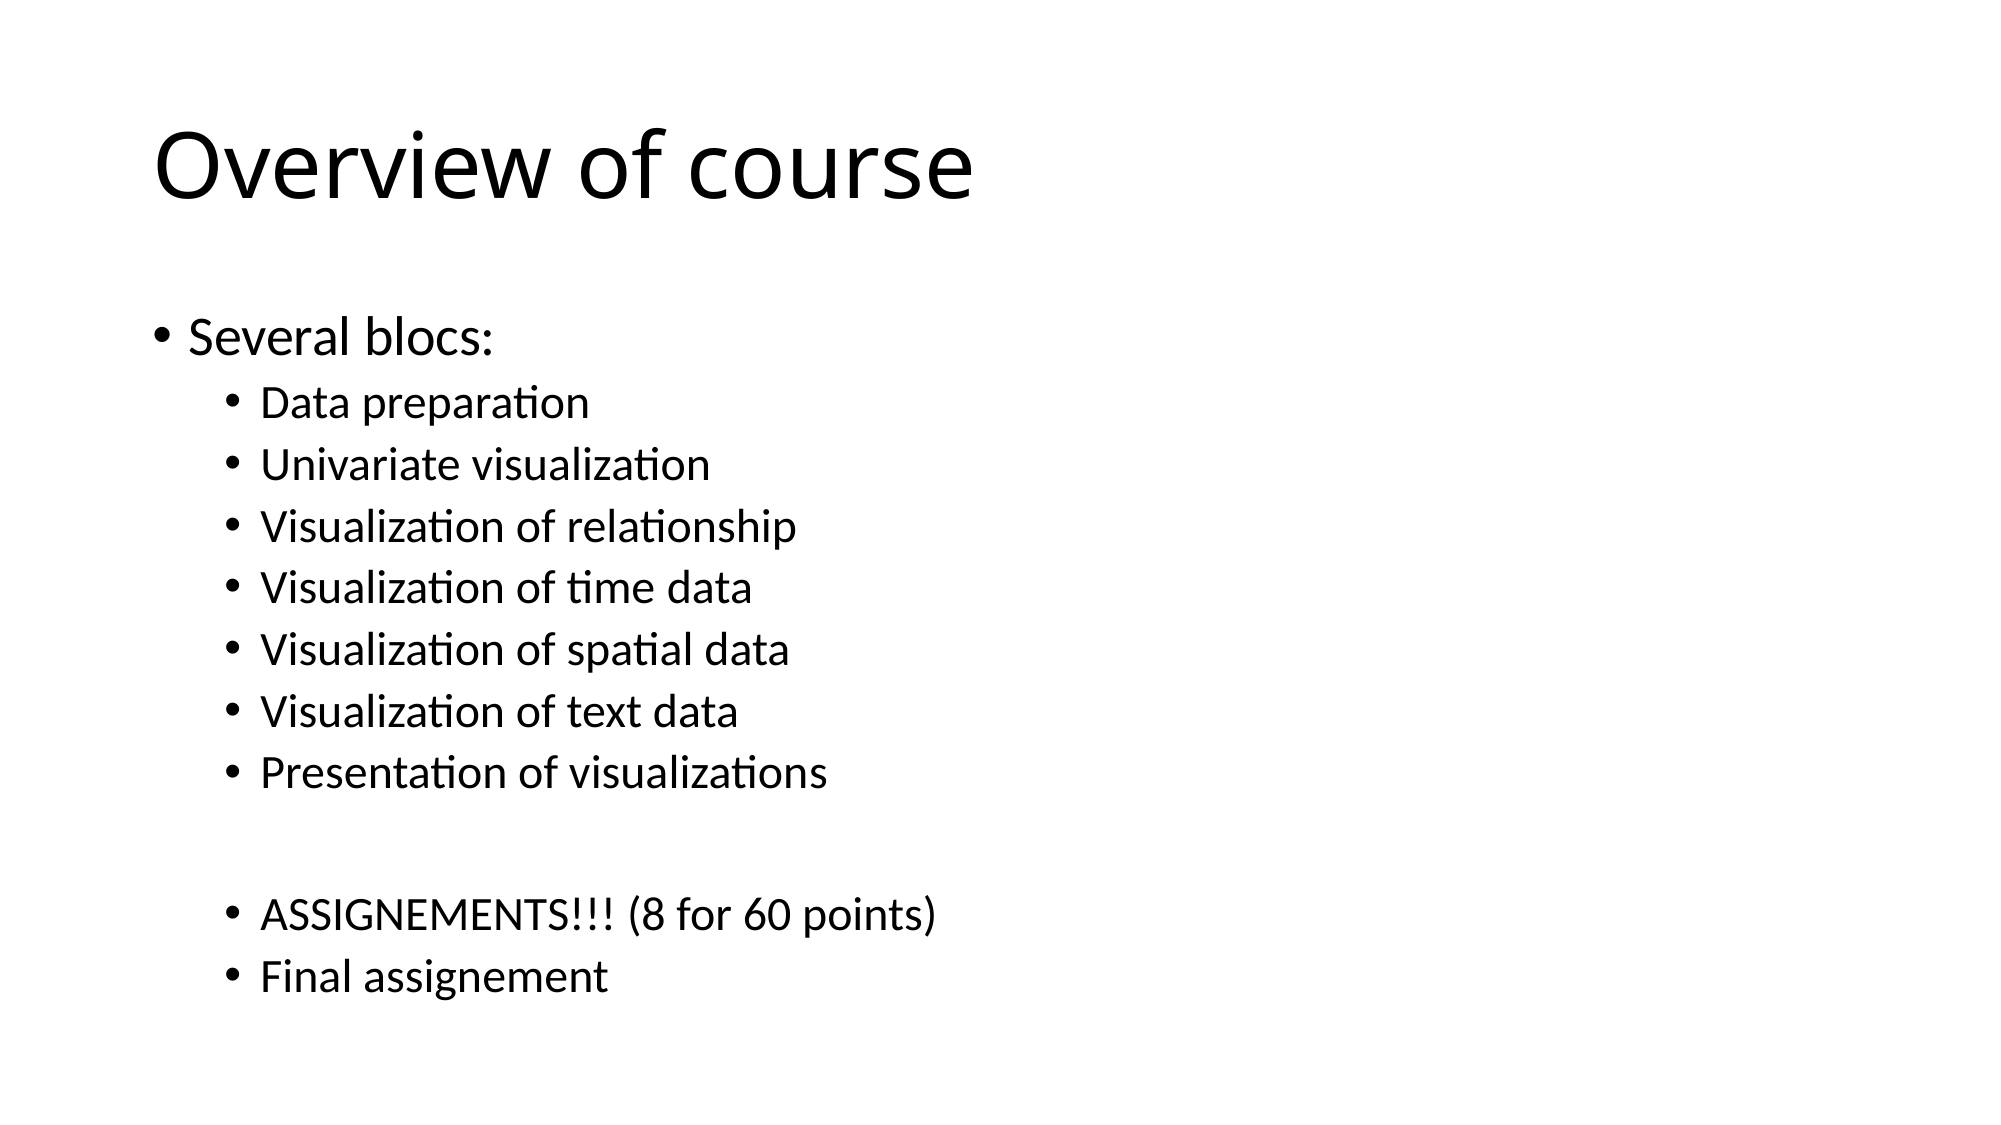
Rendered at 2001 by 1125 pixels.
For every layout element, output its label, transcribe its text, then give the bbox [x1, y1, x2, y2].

title Overview of course [137, 59, 1863, 278]
list Several blocs: Data preparation Univariate visualization Visualization of relationship Visualization of time data Visualization of spatial data Visualization of text data Presentation of visualizations ASSIGNEMENTS!!! (8 for 60 points) Final assignement [137, 299, 1863, 1014]
